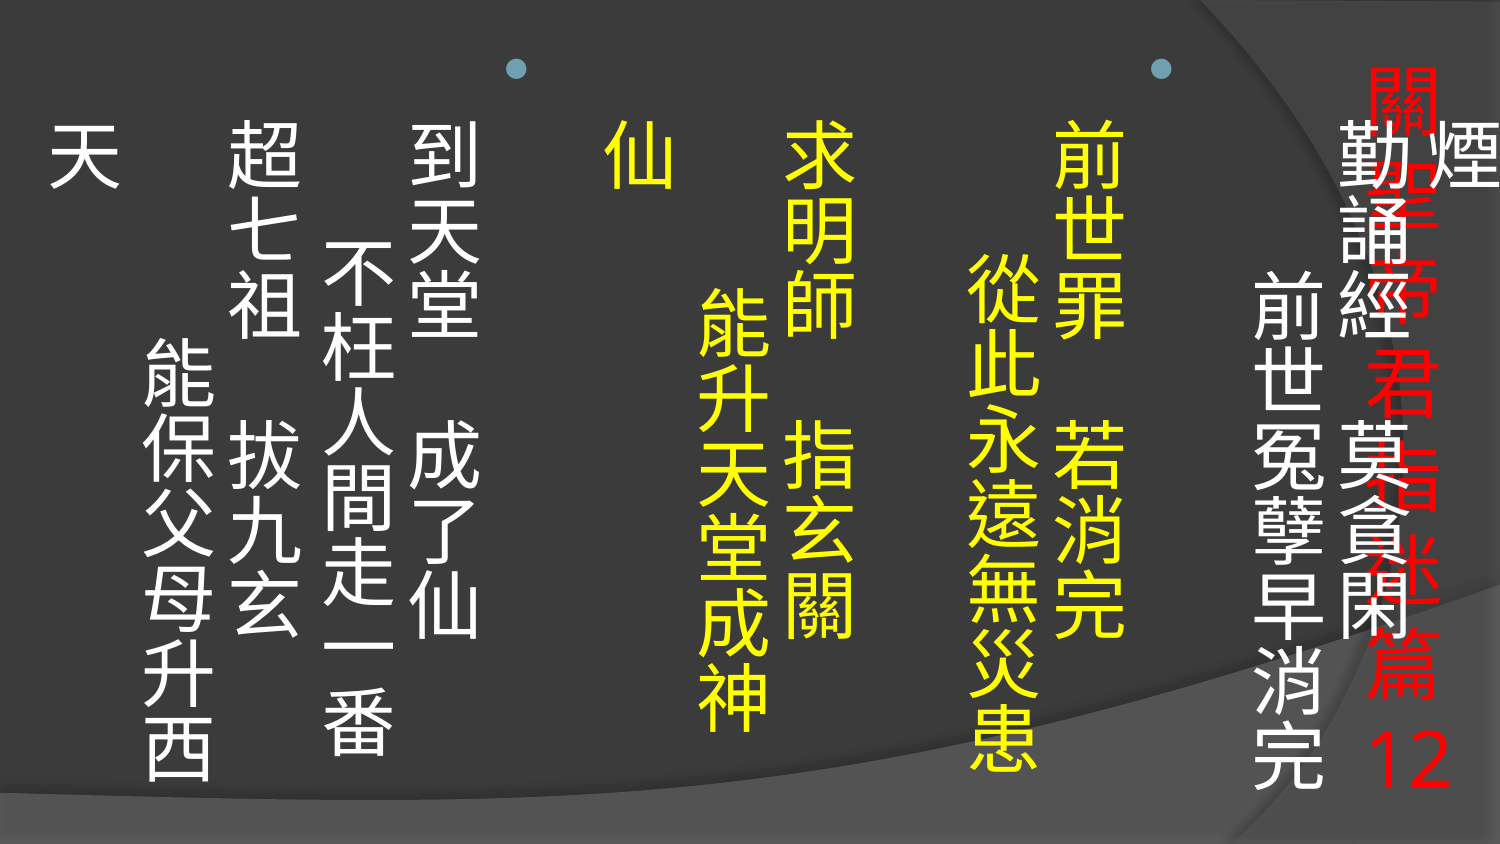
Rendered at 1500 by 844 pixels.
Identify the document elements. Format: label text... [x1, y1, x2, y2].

title 關聖帝君指迷篇12 [1352, 43, 1473, 812]
list 遵佛規 立香案 一天三遍進香煙 勤誦經 莫貪閑 前世冤孽早消完 前世罪 若消完 從此永遠無災患 求明師 指玄關 能升天堂成神仙 到天堂 成了仙 不枉人間走一番 超七祖 拔九玄 能保父母升西天 [29, 33, 1341, 812]
